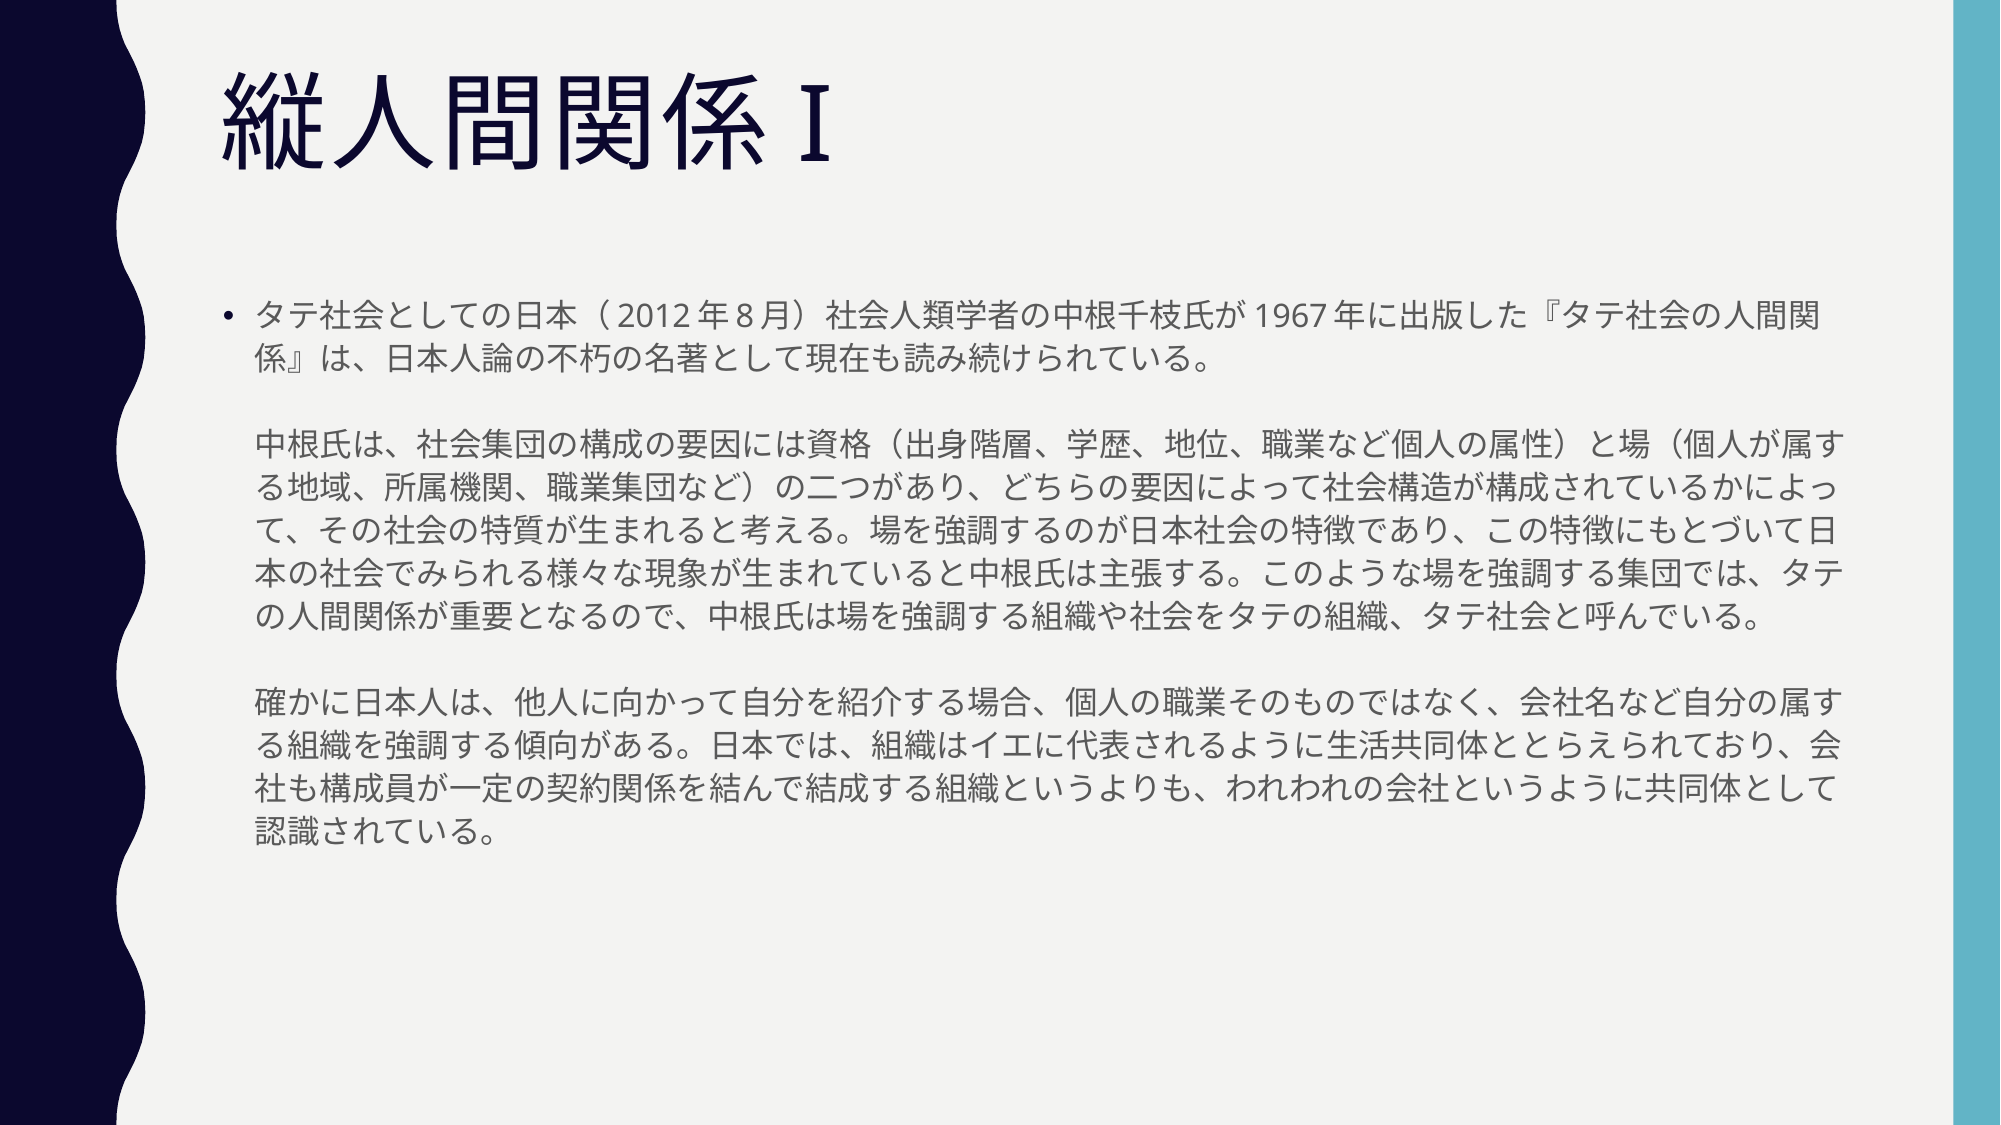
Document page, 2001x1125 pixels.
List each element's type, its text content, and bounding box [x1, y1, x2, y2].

list タテ社会としての日本（2012年8月）社会人類学者の中根千枝氏が1967年に出版した『タテ社会の人間関係』は、日本人論の不朽の名著として現在も読み続けられている。 中根氏は、社会集団の構成の要因には資格（出身階層、学歴、地位、職業など個人の属性）と場（個人が属する地域、所属機関、職業集団など）の二つがあり、どちらの要因によって社会構造が構成されているかによって、その社会の特質が生まれると考える。場を強調するのが日本社会の特徴であり、この特徴にもとづいて日本の社会でみられる様々な現象が生まれていると中根氏は主張する。このような場を強調する集団では、タテの人間関係が重要となるので、中根氏は場を強調する組織や社会をタテの組織、タテ社会と呼んでいる。 確かに日本人は、他人に向かって自分を紹介する場合、個人の職業そのものではなく、会社名など自分の属する組織を強調する傾向がある。日本では、組織はイエに代表されるように生活共同体ととらえられており、会社も構成員が一定の契約関係を結んで結成する組織というよりも、われわれの会社というように共同体として認識されている。 [207, 283, 1878, 989]
title 縦人間関係I [205, 62, 1875, 308]
